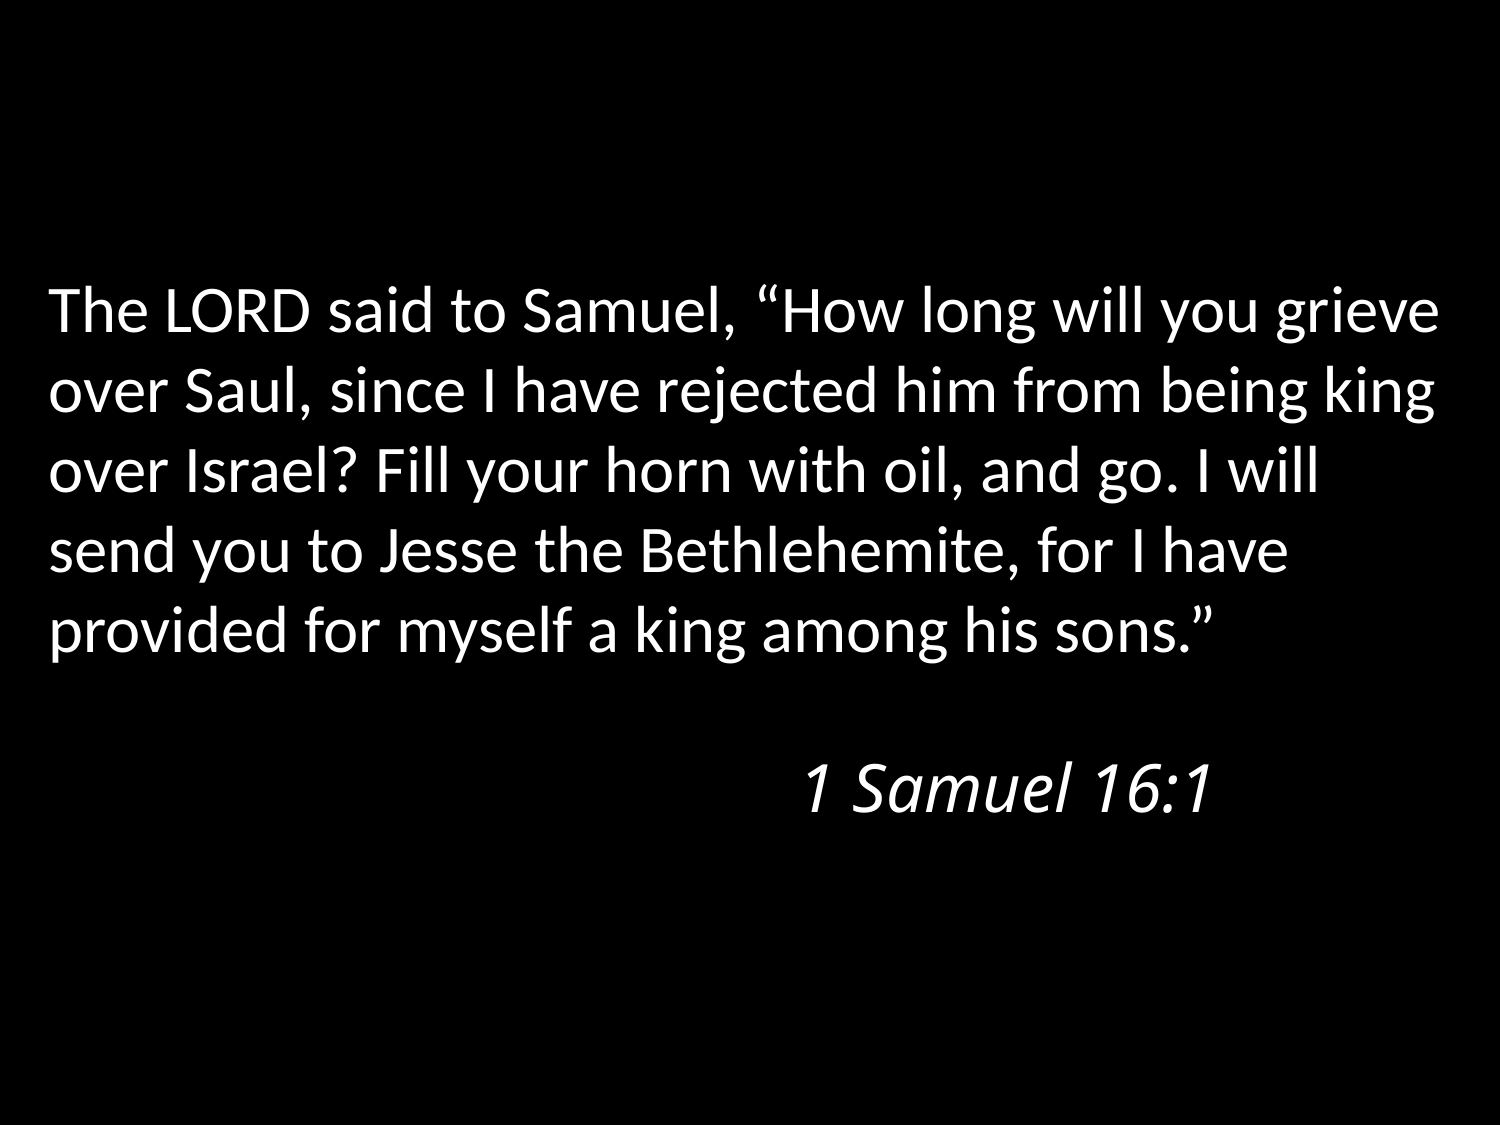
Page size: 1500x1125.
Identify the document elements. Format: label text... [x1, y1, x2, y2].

text_box The Lord said to Samuel, “How long will you grieve over Saul, since I have rejected him from being king over Israel? Fill your horn with oil, and go. I will send you to Jesse the Bethlehemite, for I have provided for myself a king among his sons.” 1 Samuel 16:1 [33, 258, 1467, 833]
